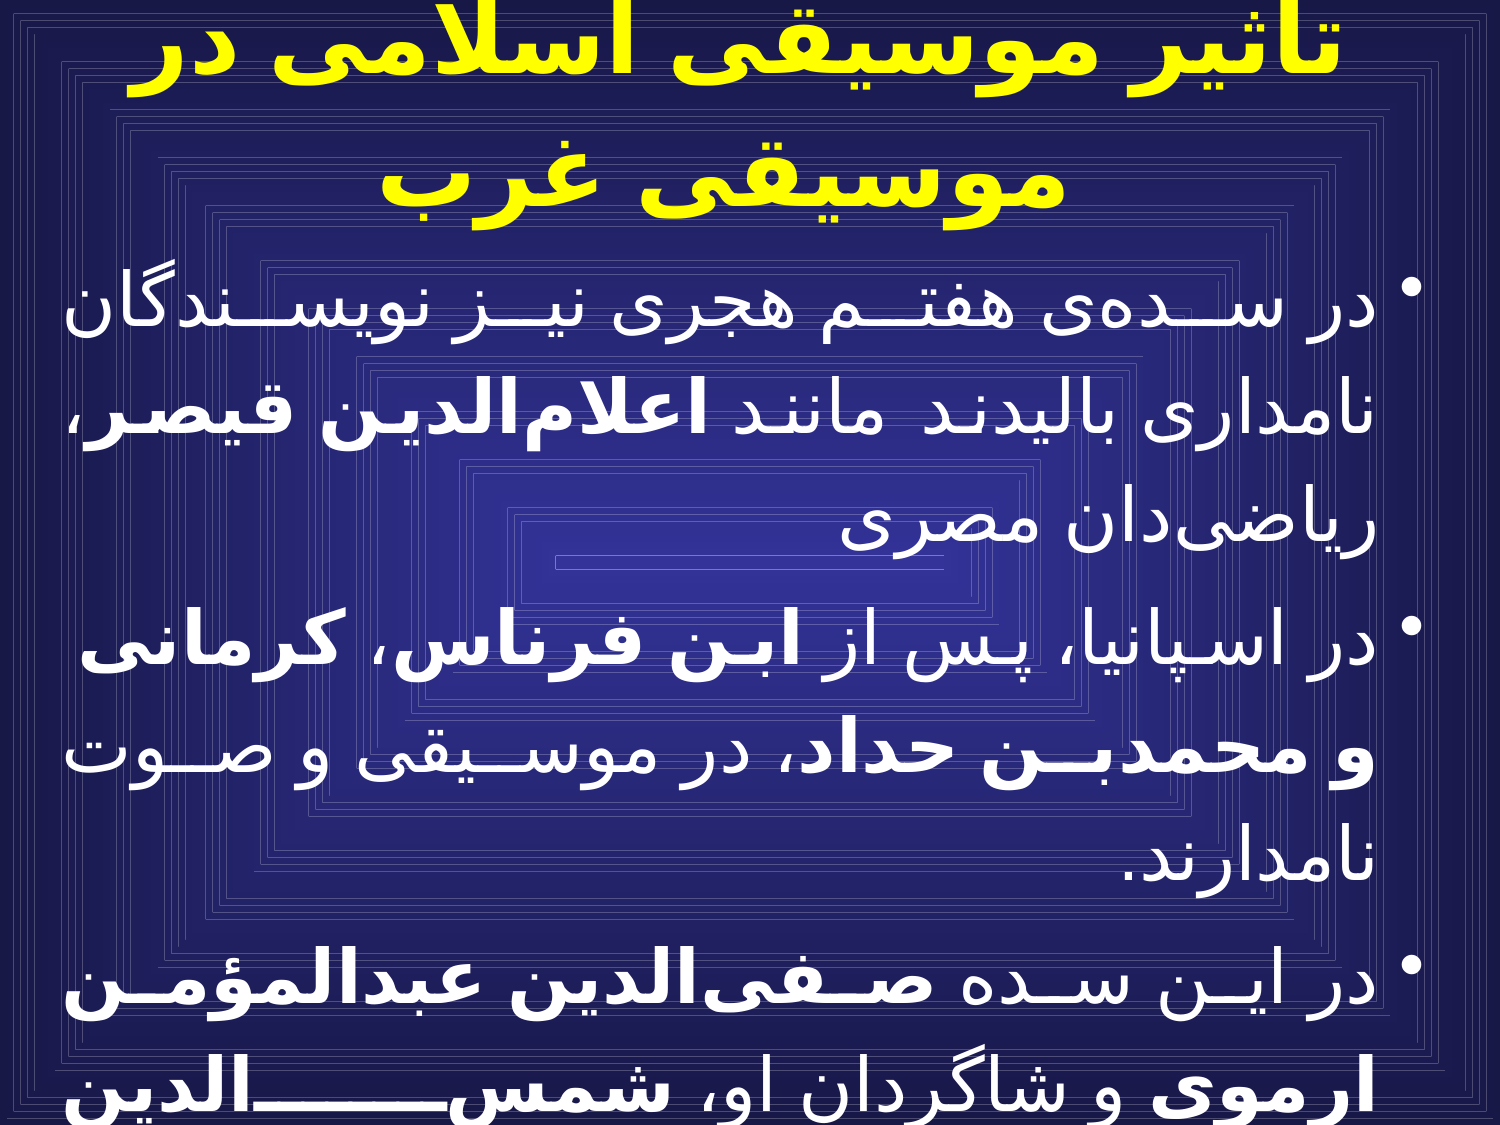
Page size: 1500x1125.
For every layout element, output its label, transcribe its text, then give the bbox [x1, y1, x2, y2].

title تأثير موسيقى اسلامى در موسيقى غرب [64, 7, 1415, 195]
list در سده‌ى هفتم هجرى نيز نويسندگان نامدارى باليدند مانند اعلام‌الدين قيصر، رياضى‌دان مصرى در اسپانيا، پس از ابن فرناس، كرمانى و محمدبن حداد، در موسيقى و صوت نامدارند. در اين سده صفى‌الدين عبدالمؤمن ارموى و شاگردان او، شمس‌الدين محمد و محمدبن عيسى بن قره، رسالاتى درموسيقى نوشتند. [46, 225, 1441, 750]
